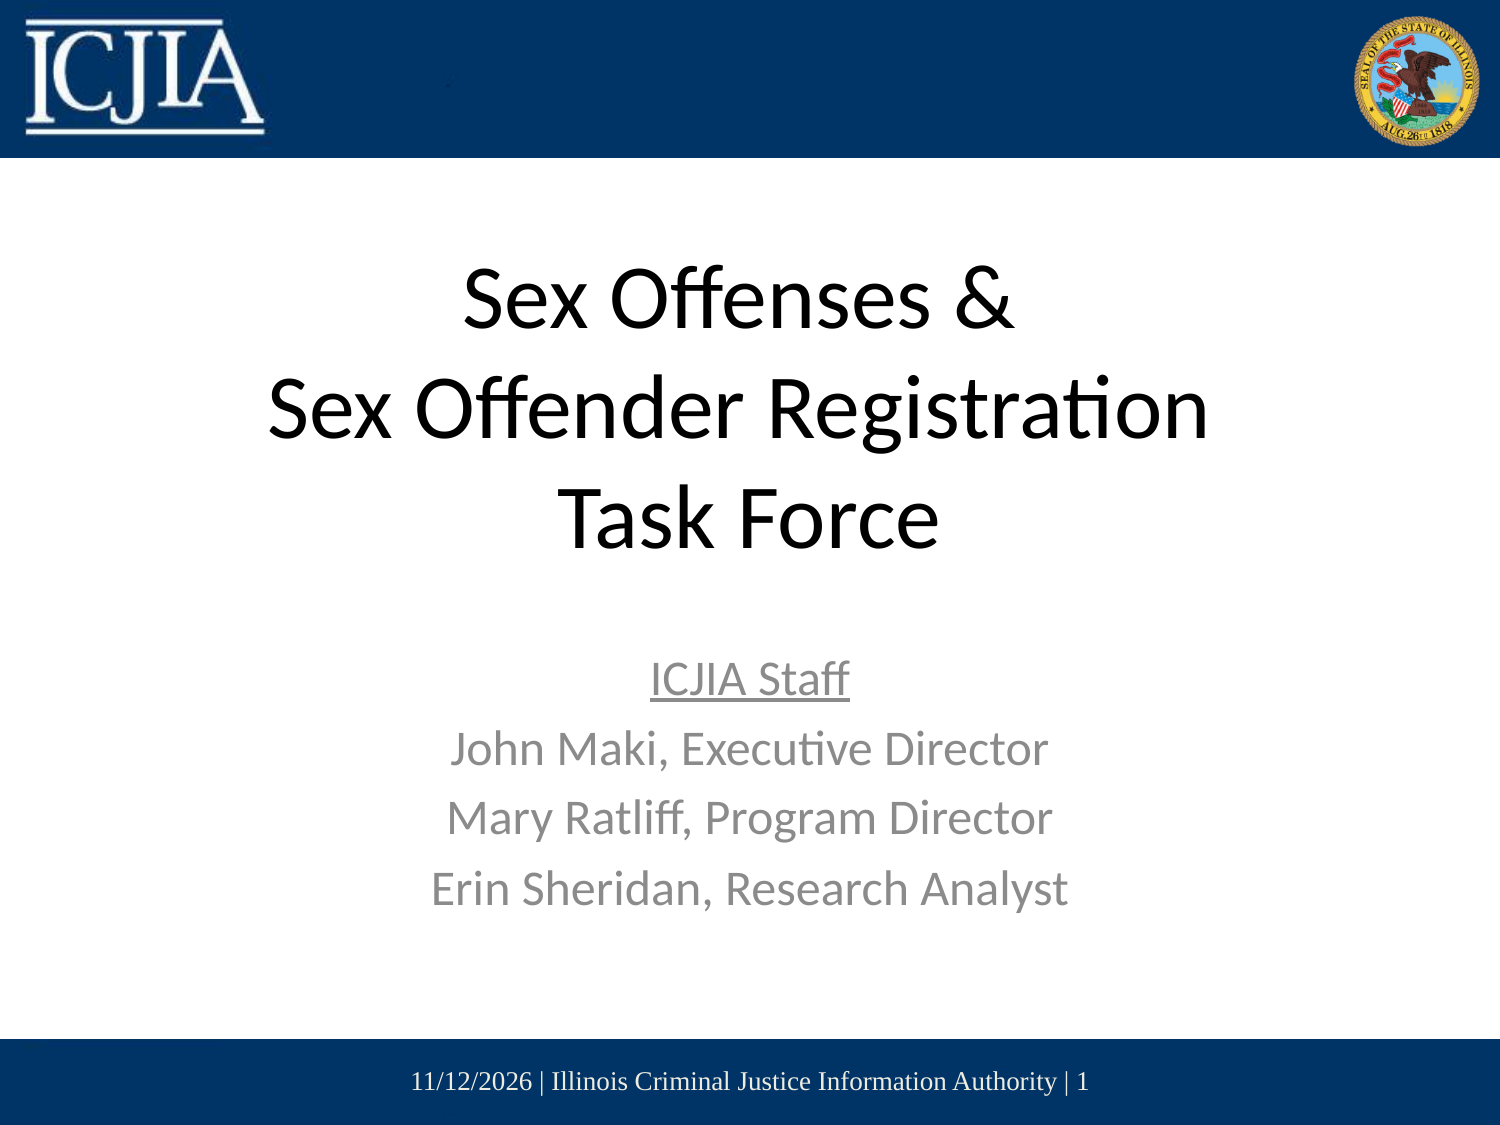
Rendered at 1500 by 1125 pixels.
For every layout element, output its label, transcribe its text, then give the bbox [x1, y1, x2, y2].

picture [0, 0, 1500, 158]
picture [0, 1039, 1500, 1125]
title Sex Offenses & Sex Offender Registration Task Force [112, 212, 1388, 591]
subtitle ICJIA Staff John Maki, Executive Director Mary Ratliff, Program Director Erin Sheridan, Research Analyst [225, 637, 1275, 925]
footer 12/7/2016 | Illinois Criminal Justice Information Authority | 1 [300, 1050, 1200, 1110]
